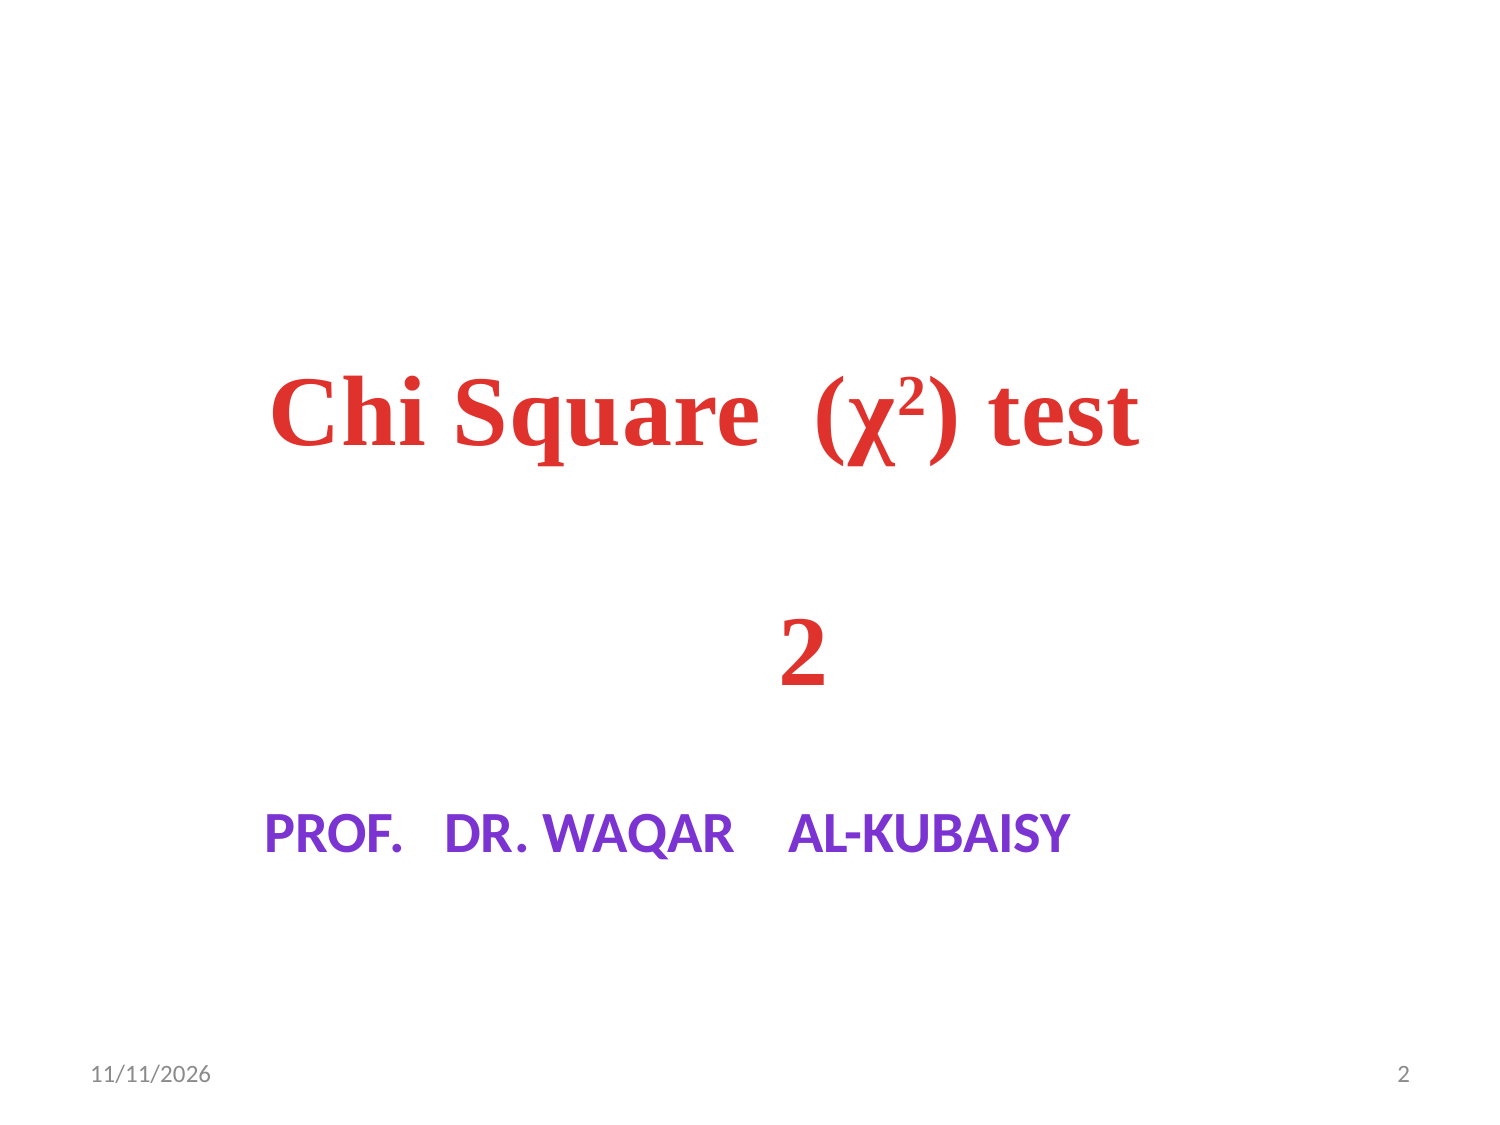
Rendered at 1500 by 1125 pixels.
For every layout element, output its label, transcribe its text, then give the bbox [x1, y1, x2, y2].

text_box Prof. Dr. WAQAR AL-KUBAISY [249, 786, 1100, 872]
slide_number 2 [1074, 1042, 1425, 1103]
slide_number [75, 1042, 425, 1103]
text_box Chi Square (χ2) test 2 [253, 338, 1353, 713]
